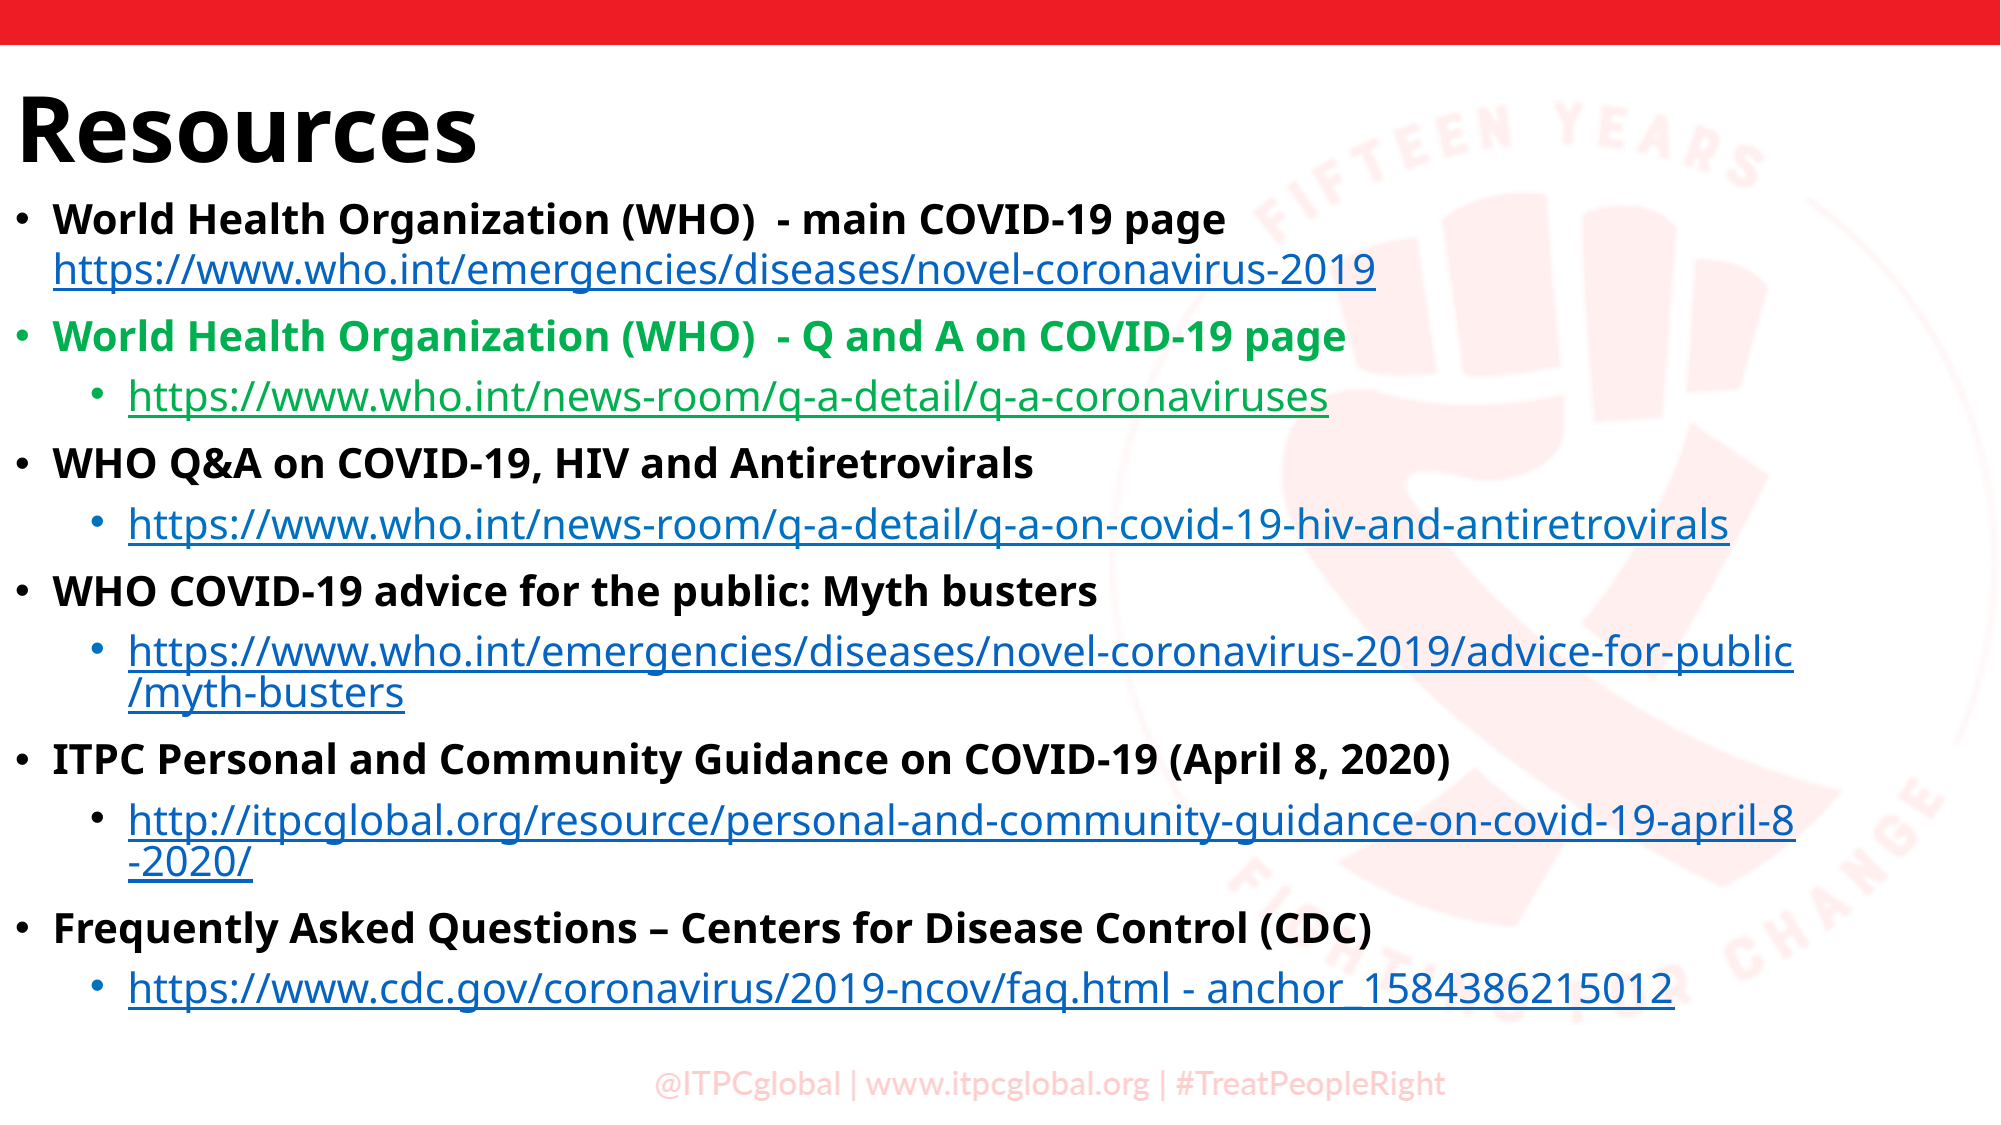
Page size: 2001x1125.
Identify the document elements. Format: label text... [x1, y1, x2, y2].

list World Health Organization (WHO) - main COVID-19 page https://www.who.int/emergencies/diseases/novel-coronavirus-2019 World Health Organization (WHO) - Q and A on COVID-19 page https://www.who.int/news-room/q-a-detail/q-a-coronaviruses WHO Q&A on COVID-19, HIV and Antiretrovirals https://www.who.int/news-room/q-a-detail/q-a-on-covid-19-hiv-and-antiretrovirals WHO COVID-19 advice for the public: Myth busters https://www.who.int/emergencies/diseases/novel-coronavirus-2019/advice-for-public/myth-busters ITPC Personal and Community Guidance on COVID-19 (April 8, 2020) http://itpcglobal.org/resource/personal-and-community-guidance-on-covid-19-april-8-2020/ Frequently Asked Questions – Centers for Disease Control (CDC) https://www.cdc.gov/coronavirus/2019-ncov/faq.html - anchor_1584386215012 [0, 190, 1823, 1068]
picture [0, 0, 2001, 1125]
title Resources [0, 73, 1709, 190]
